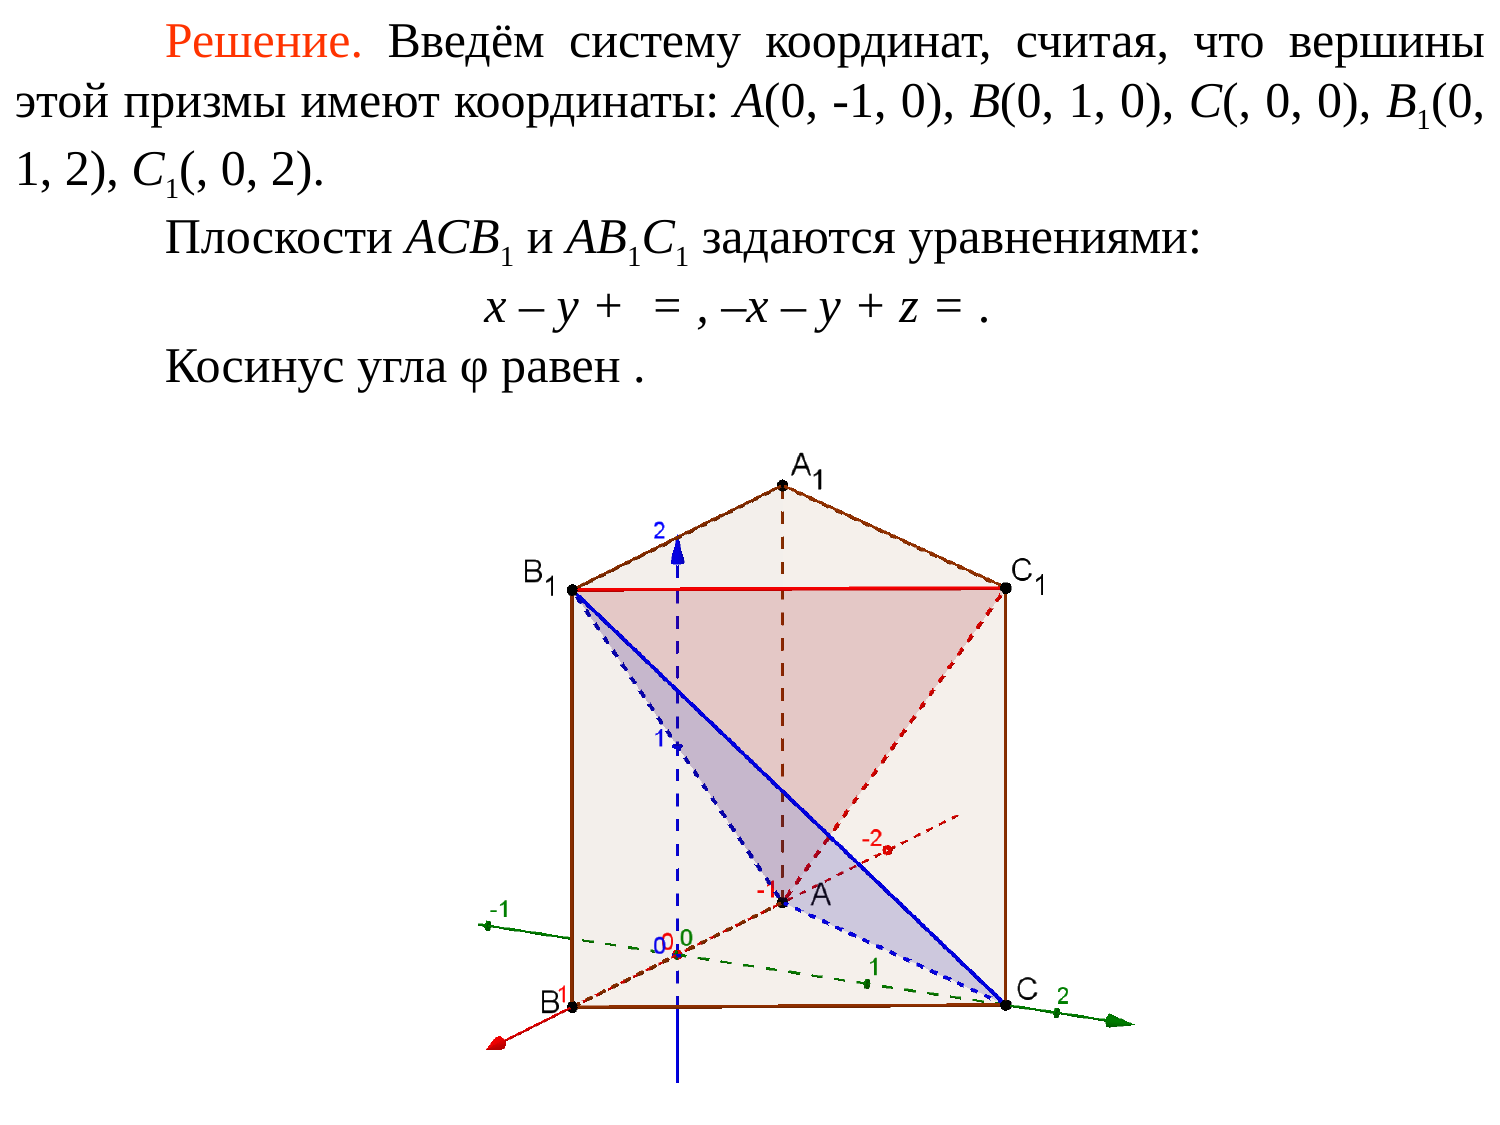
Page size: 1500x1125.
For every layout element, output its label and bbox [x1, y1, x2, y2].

picture [478, 444, 1136, 1083]
